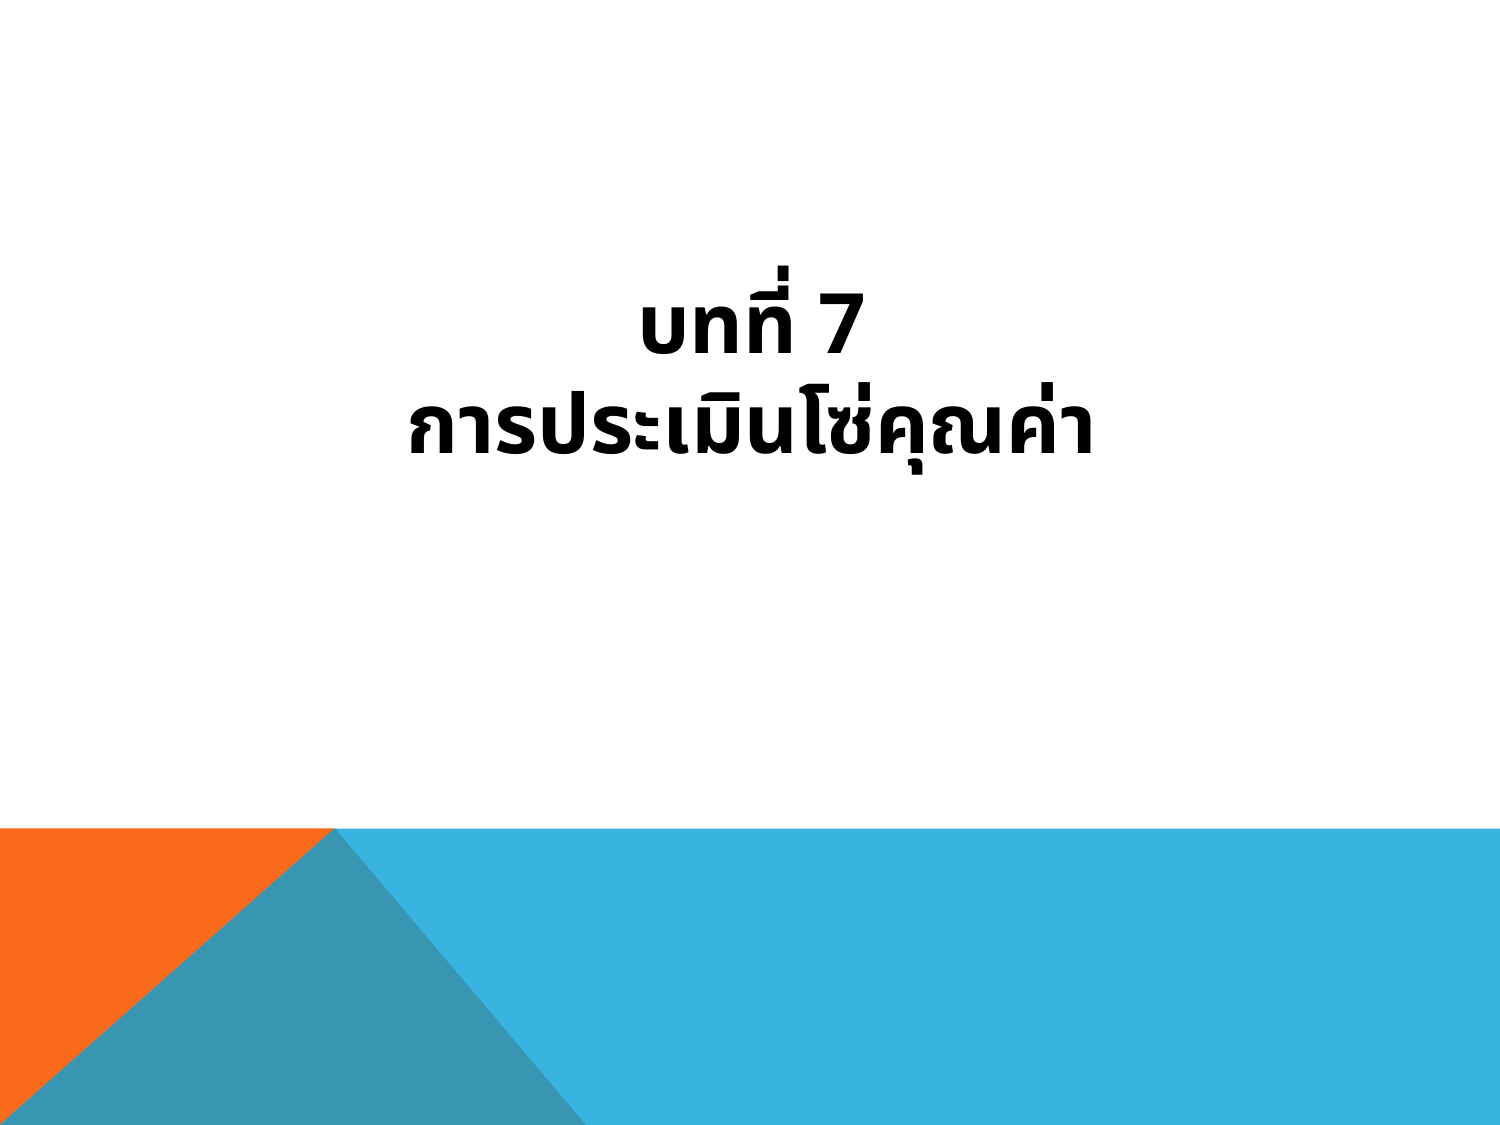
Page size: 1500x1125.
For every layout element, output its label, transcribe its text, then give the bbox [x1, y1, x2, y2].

title บทที่ 7 การประเมินโซ่คุณค่า [135, 60, 1369, 750]
